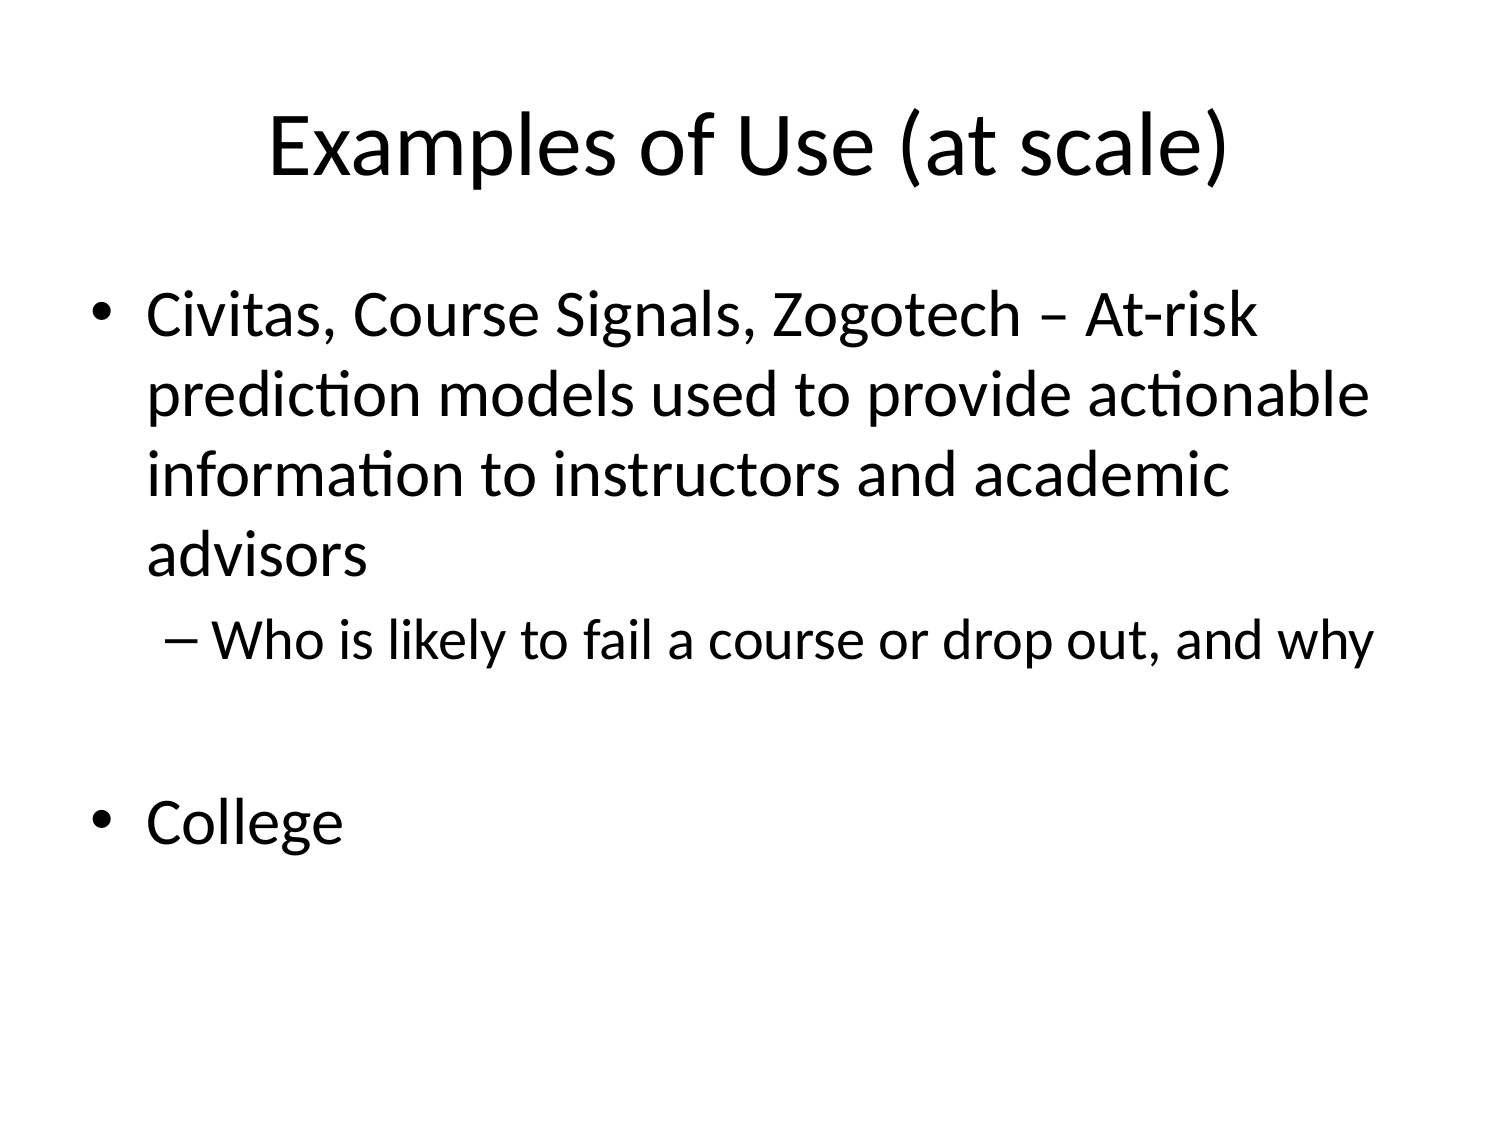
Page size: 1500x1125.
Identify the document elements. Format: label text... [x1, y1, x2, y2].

title Examples of Use (at scale) [75, 45, 1425, 233]
list Civitas, Course Signals, Zogotech – At-risk prediction models used to provide actionable information to instructors and academic advisors Who is likely to fail a course or drop out, and why College [75, 262, 1425, 1005]
